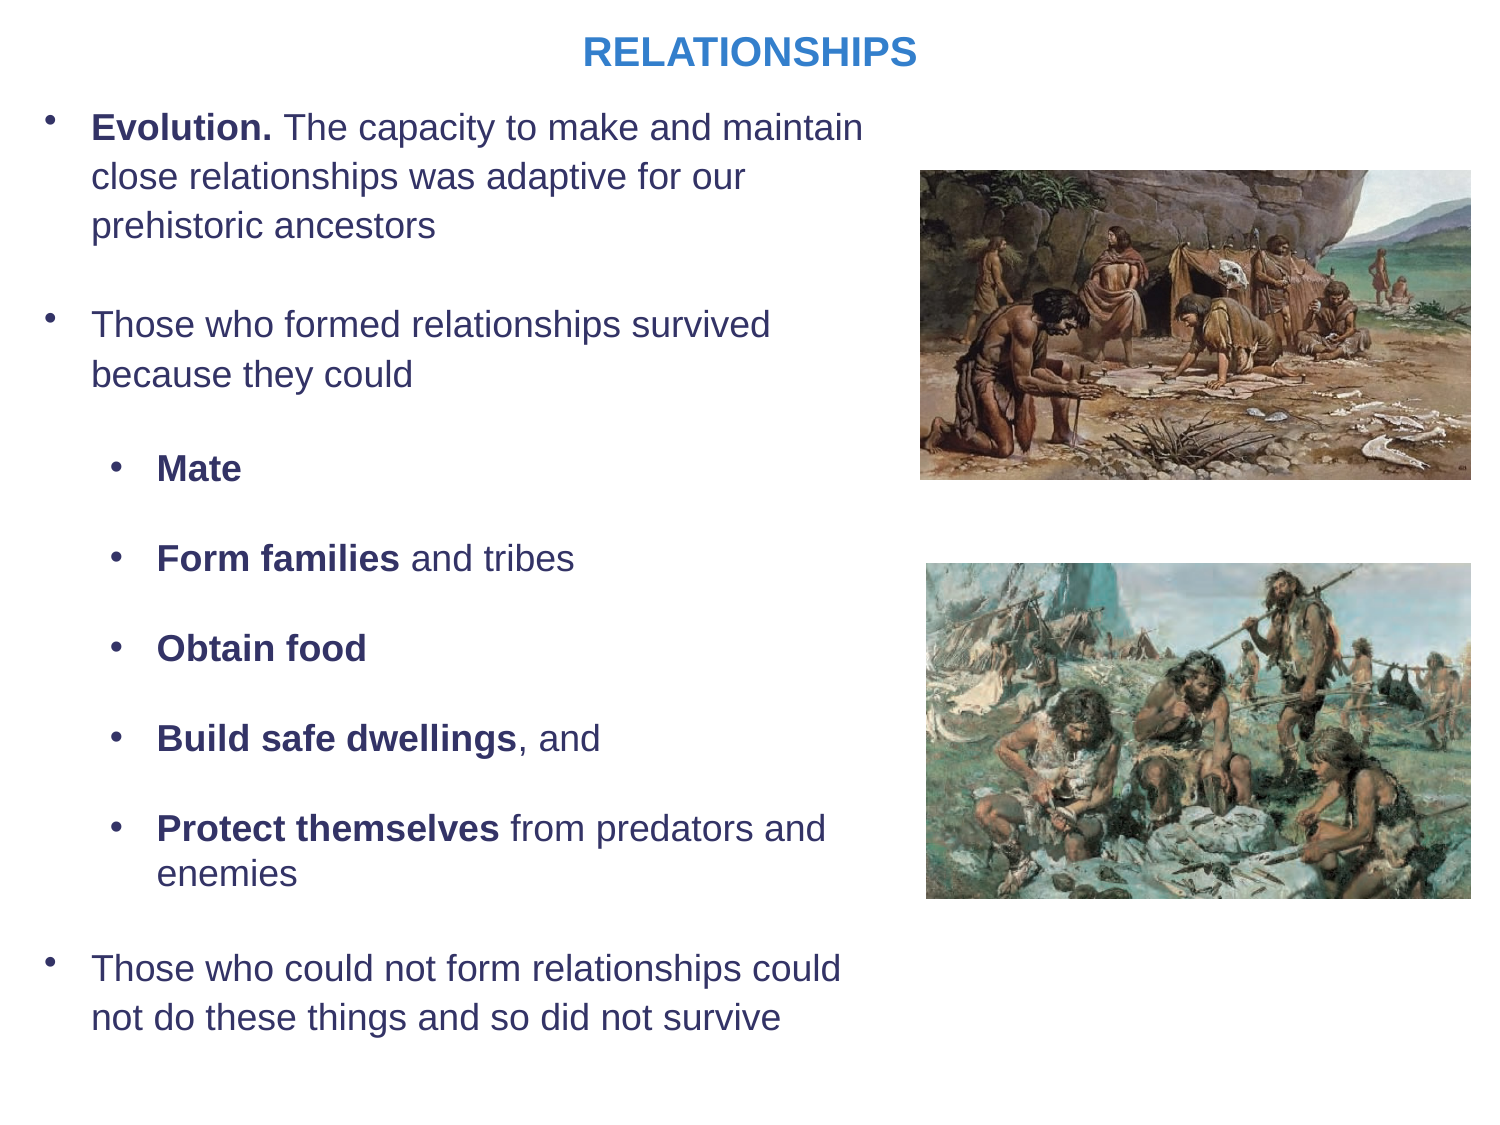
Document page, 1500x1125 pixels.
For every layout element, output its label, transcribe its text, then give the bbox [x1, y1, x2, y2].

text_box Evolution. The capacity to make and maintain close relationships was adaptive for our prehistoric ancestors Those who formed relationships survived because they could Mate Form families and tribes Obtain food Build safe dwellings, and Protect themselves from predators and enemies Those who could not form relationships could not do these things and so did not survive [29, 45, 881, 1085]
text_box RELATIONSHIPS [295, 12, 1205, 88]
picture [920, 170, 1471, 480]
picture [925, 562, 1471, 900]
